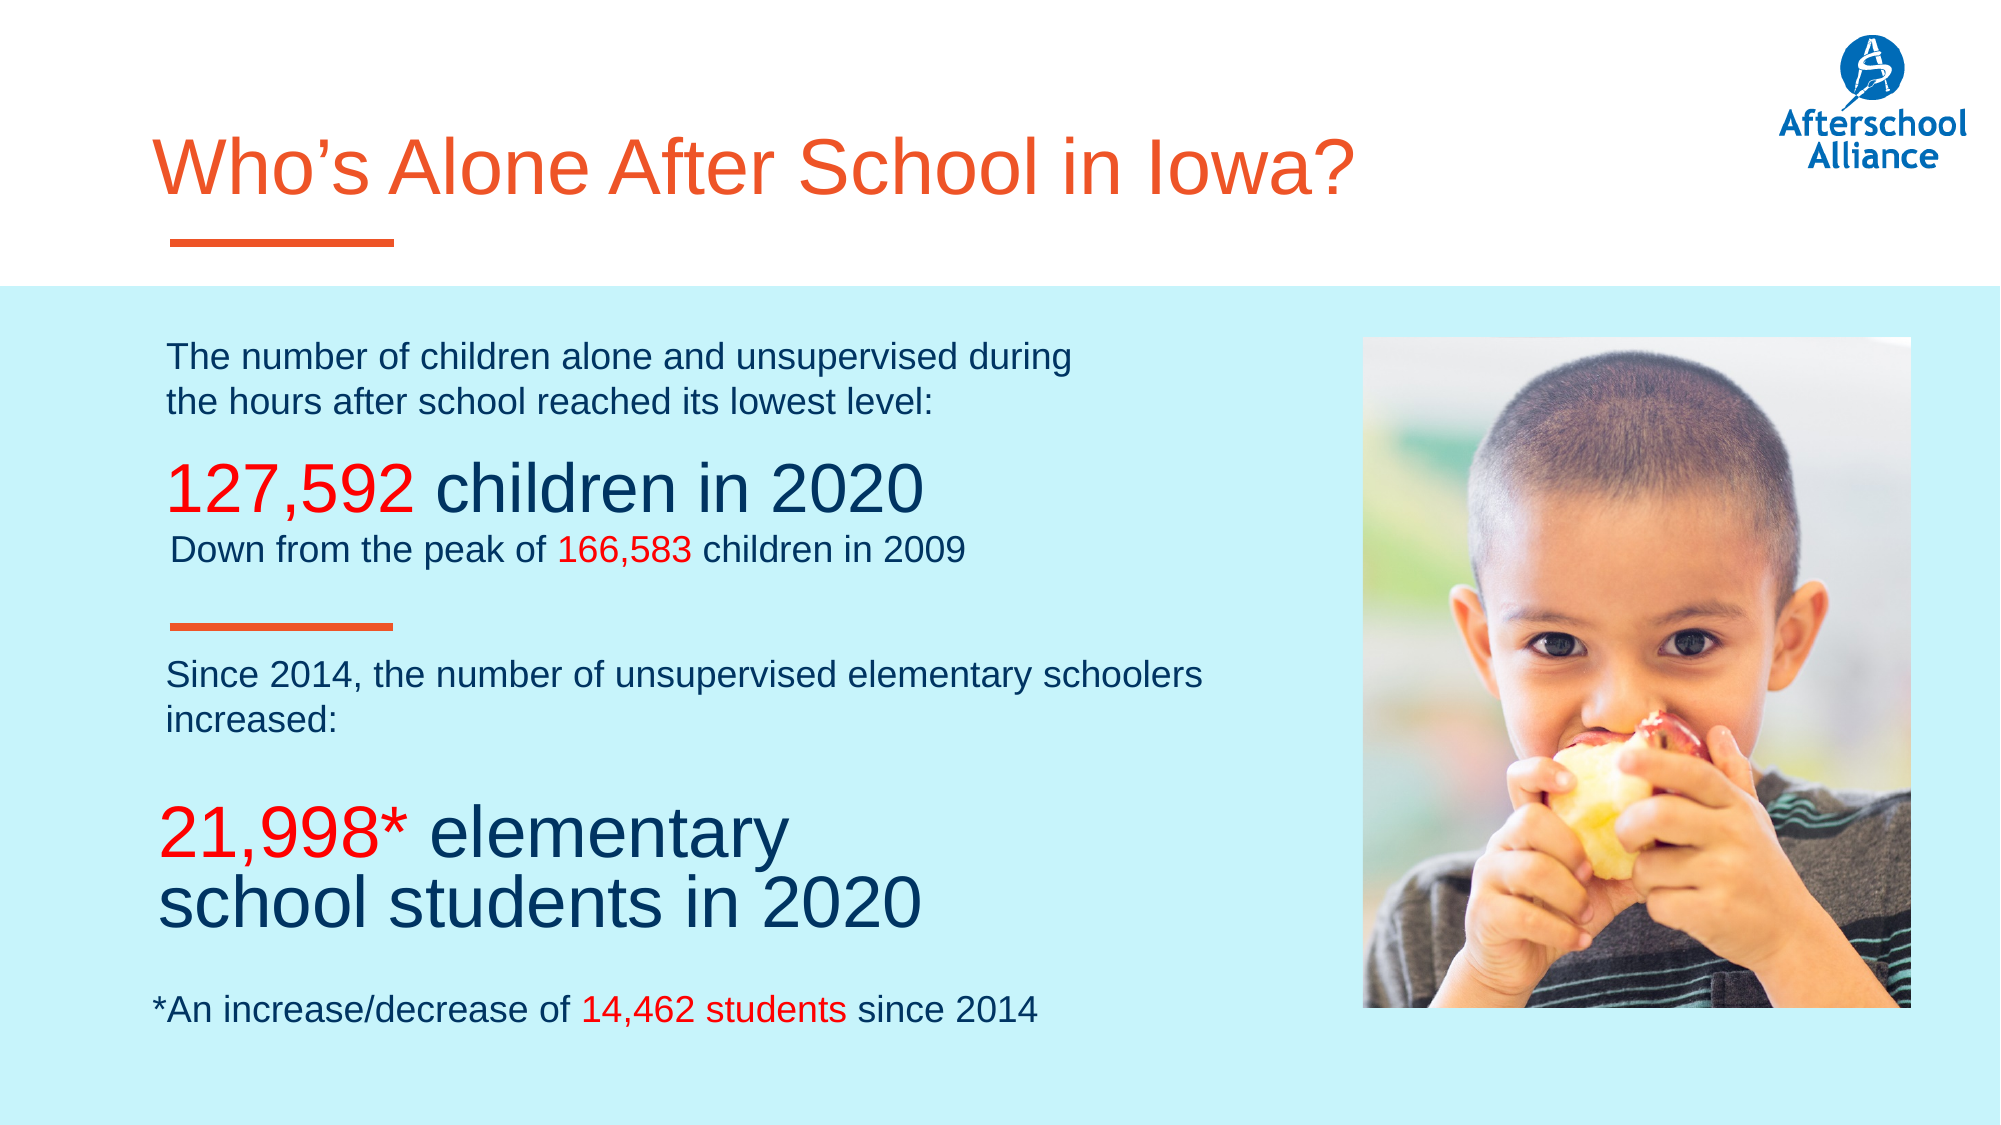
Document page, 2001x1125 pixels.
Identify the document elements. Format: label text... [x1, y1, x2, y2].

text_box Since 2014, the number of unsupervised elementary schoolers increased: [150, 642, 1302, 748]
picture [0, 286, 2000, 1125]
text_box *An increase/decrease of 14,462 students since 2014 [137, 977, 1137, 1038]
title Who’s Alone After School in Iowa? [137, 59, 1863, 278]
text_box 21,998* elementary school students in 2020 [143, 793, 1225, 978]
text_box The number of children alone and unsupervised during the hours after school reached its lowest level: [151, 324, 1274, 430]
text_box Down from the peak of 166,583 children in 2009 [155, 517, 1083, 578]
text_box 127,592 children in 2020 [150, 445, 1322, 536]
picture [1777, 34, 1967, 170]
